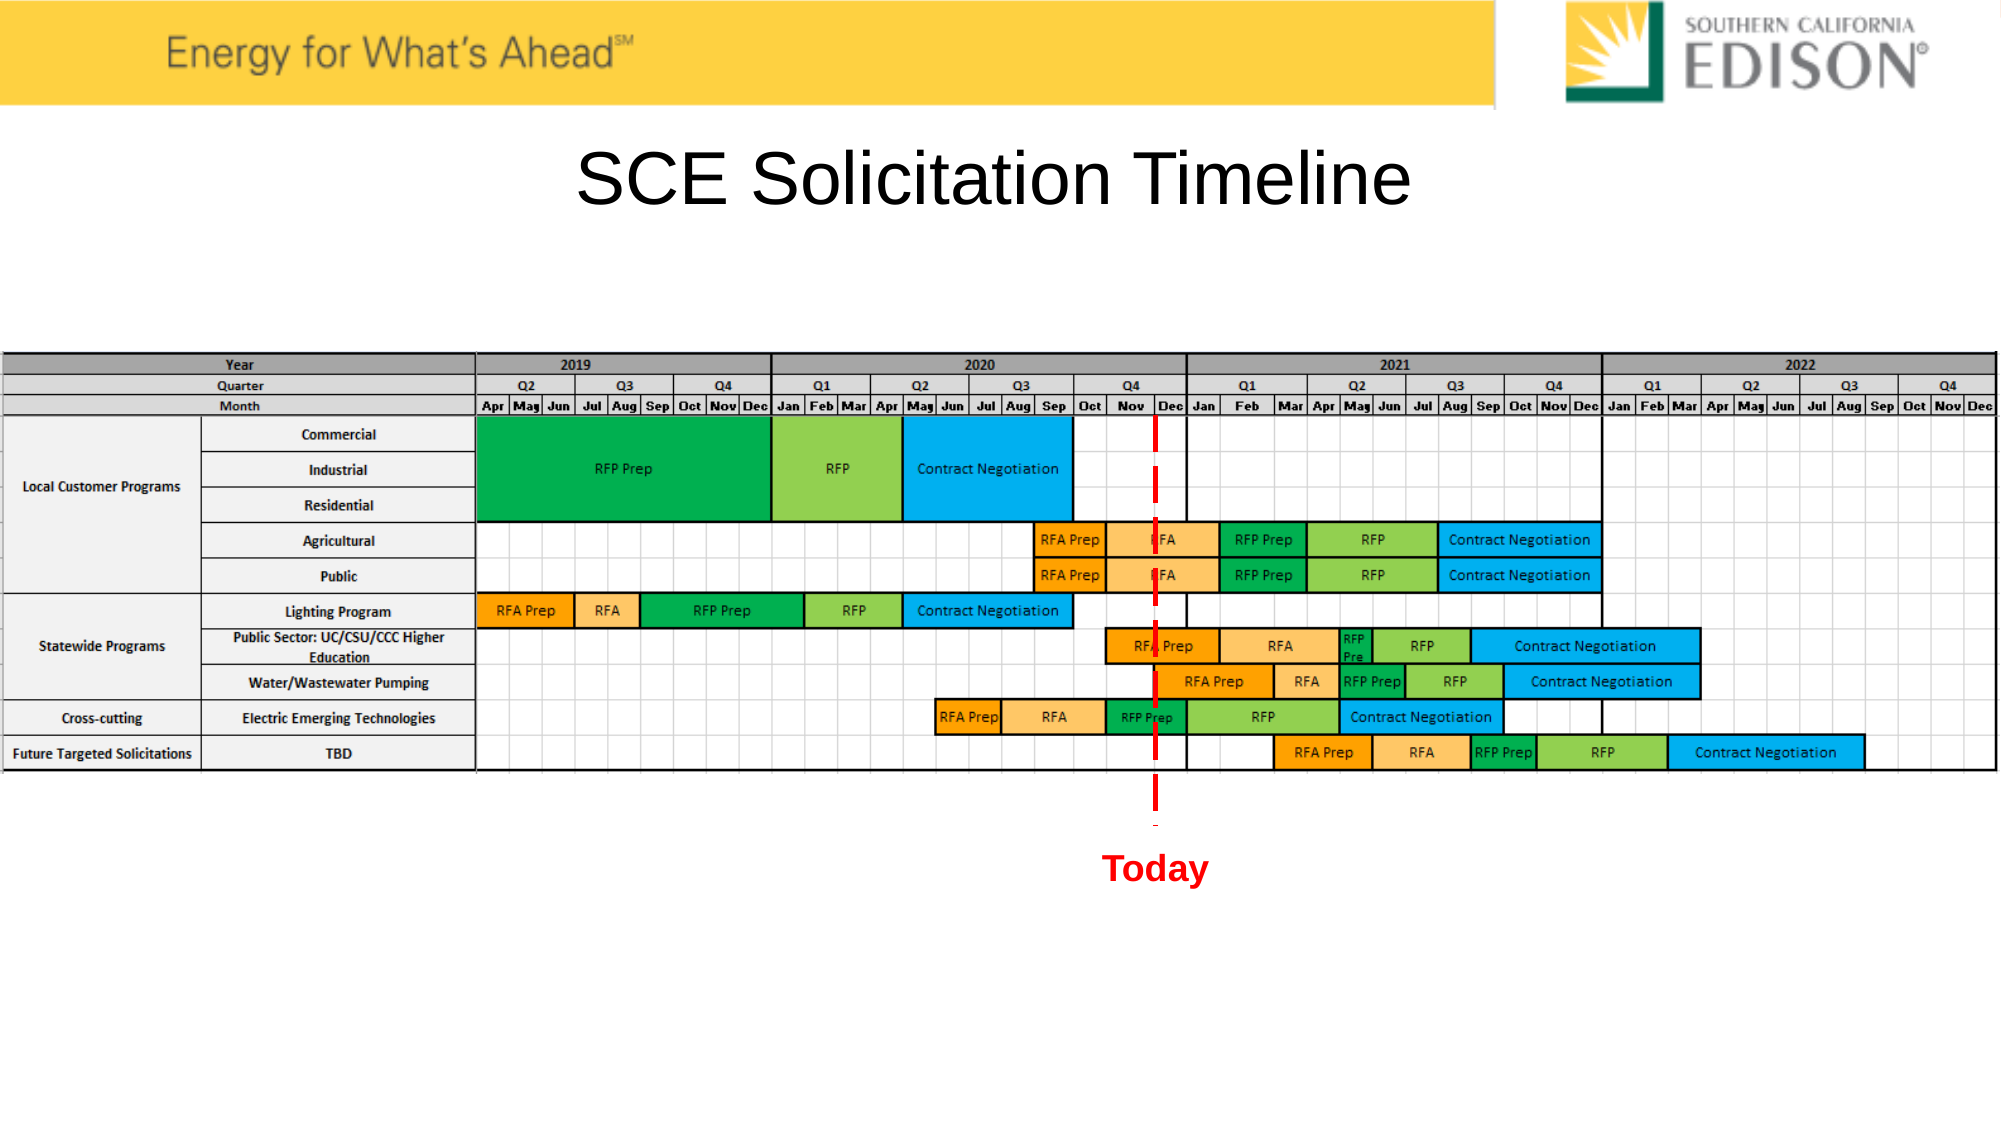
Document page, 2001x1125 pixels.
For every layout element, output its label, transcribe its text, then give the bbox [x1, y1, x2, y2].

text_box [1071, 414, 1240, 890]
title SCE Solicitation Timeline [94, 121, 1895, 269]
picture [0, 351, 2000, 774]
picture [0, 0, 2000, 110]
